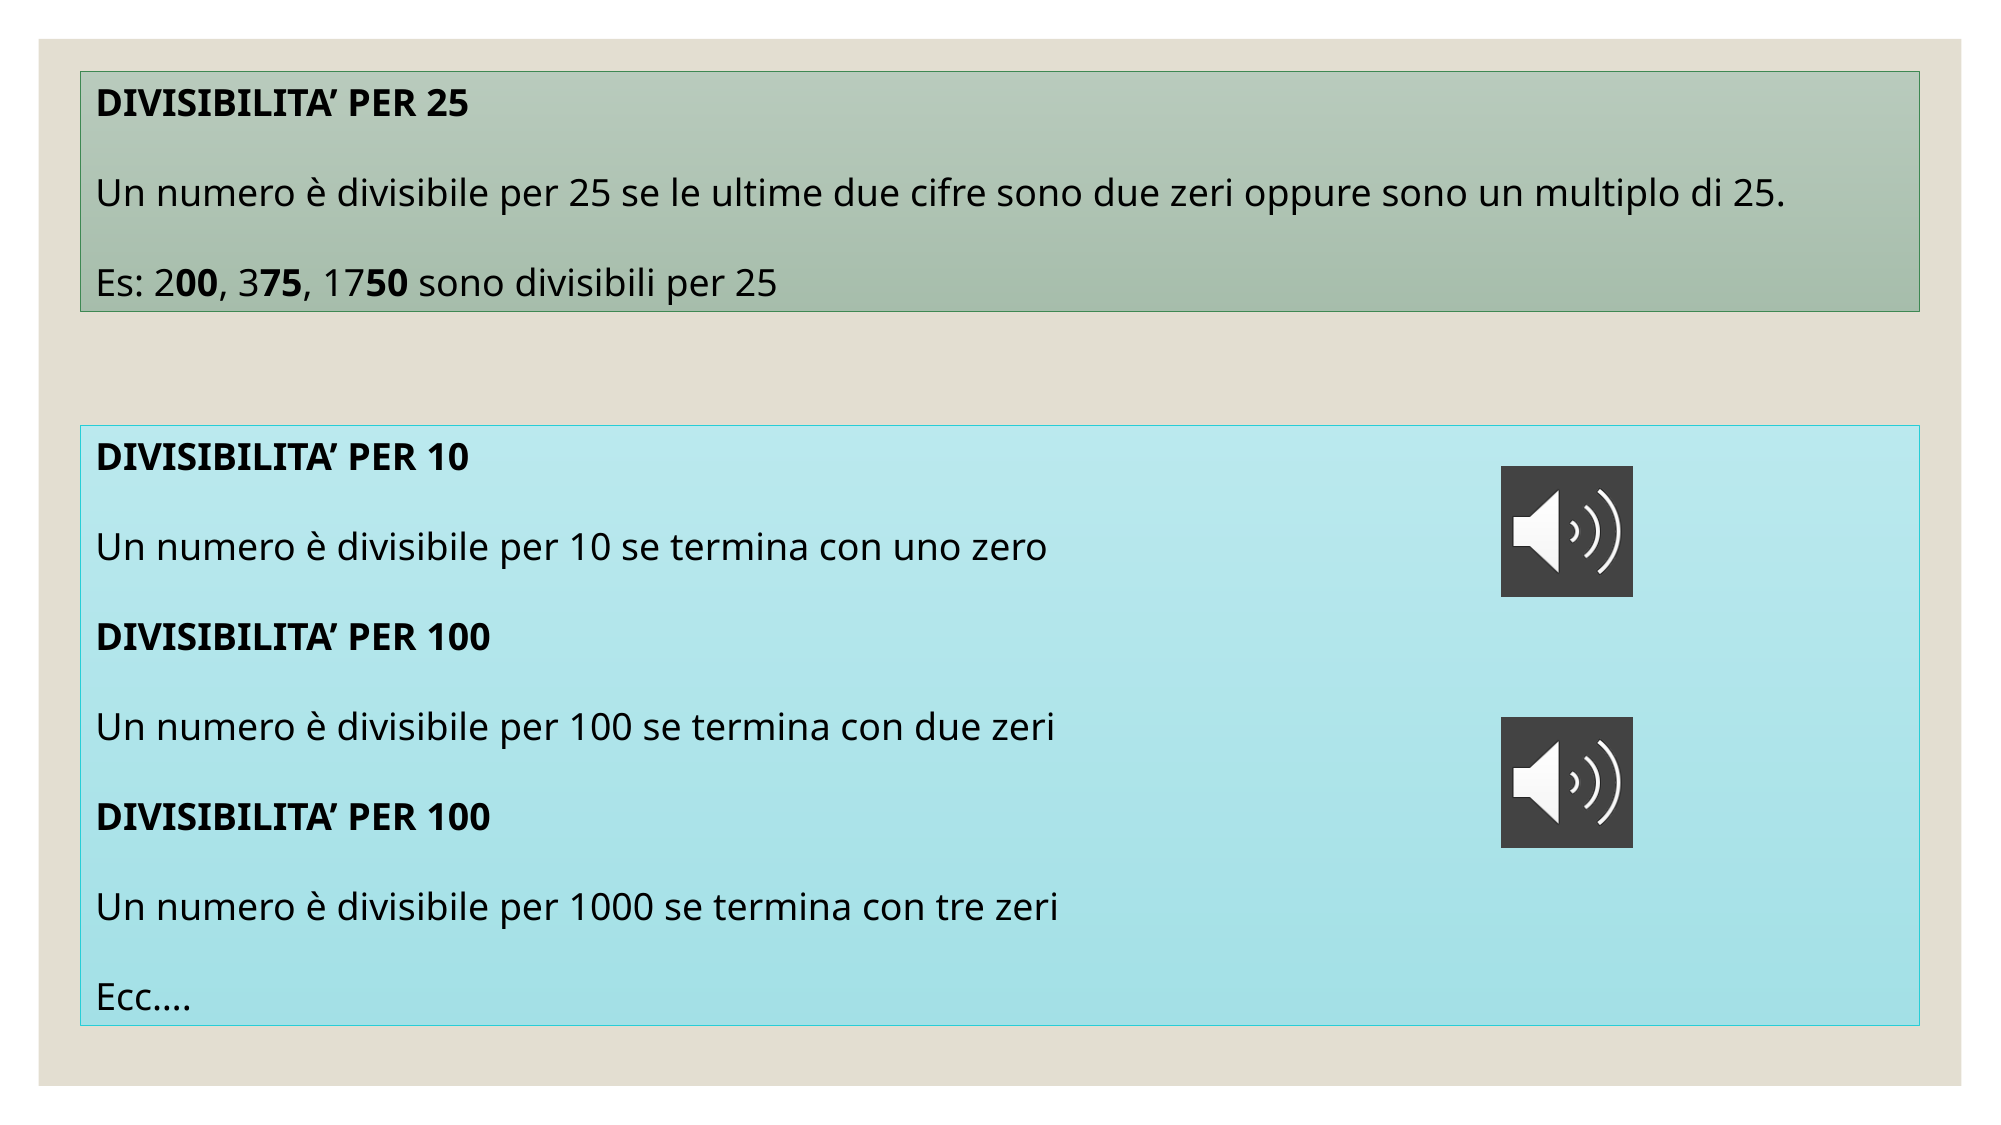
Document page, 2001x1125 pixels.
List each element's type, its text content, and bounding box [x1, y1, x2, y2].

picture [1500, 464, 1634, 599]
text_box DIVISIBILITA’ PER 10 Un numero è divisibile per 10 se termina con uno zero DIVISIBILITA’ PER 100 Un numero è divisibile per 100 se termina con due zeri DIVISIBILITA’ PER 100 Un numero è divisibile per 1000 se termina con tre zeri Ecc…. [80, 425, 1920, 1026]
picture [1500, 715, 1634, 850]
text_box DIVISIBILITA’ PER 25 Un numero è divisibile per 25 se le ultime due cifre sono due zeri oppure sono un multiplo di 25. Es: 200, 375, 1750 sono divisibili per 25 [80, 71, 1920, 312]
